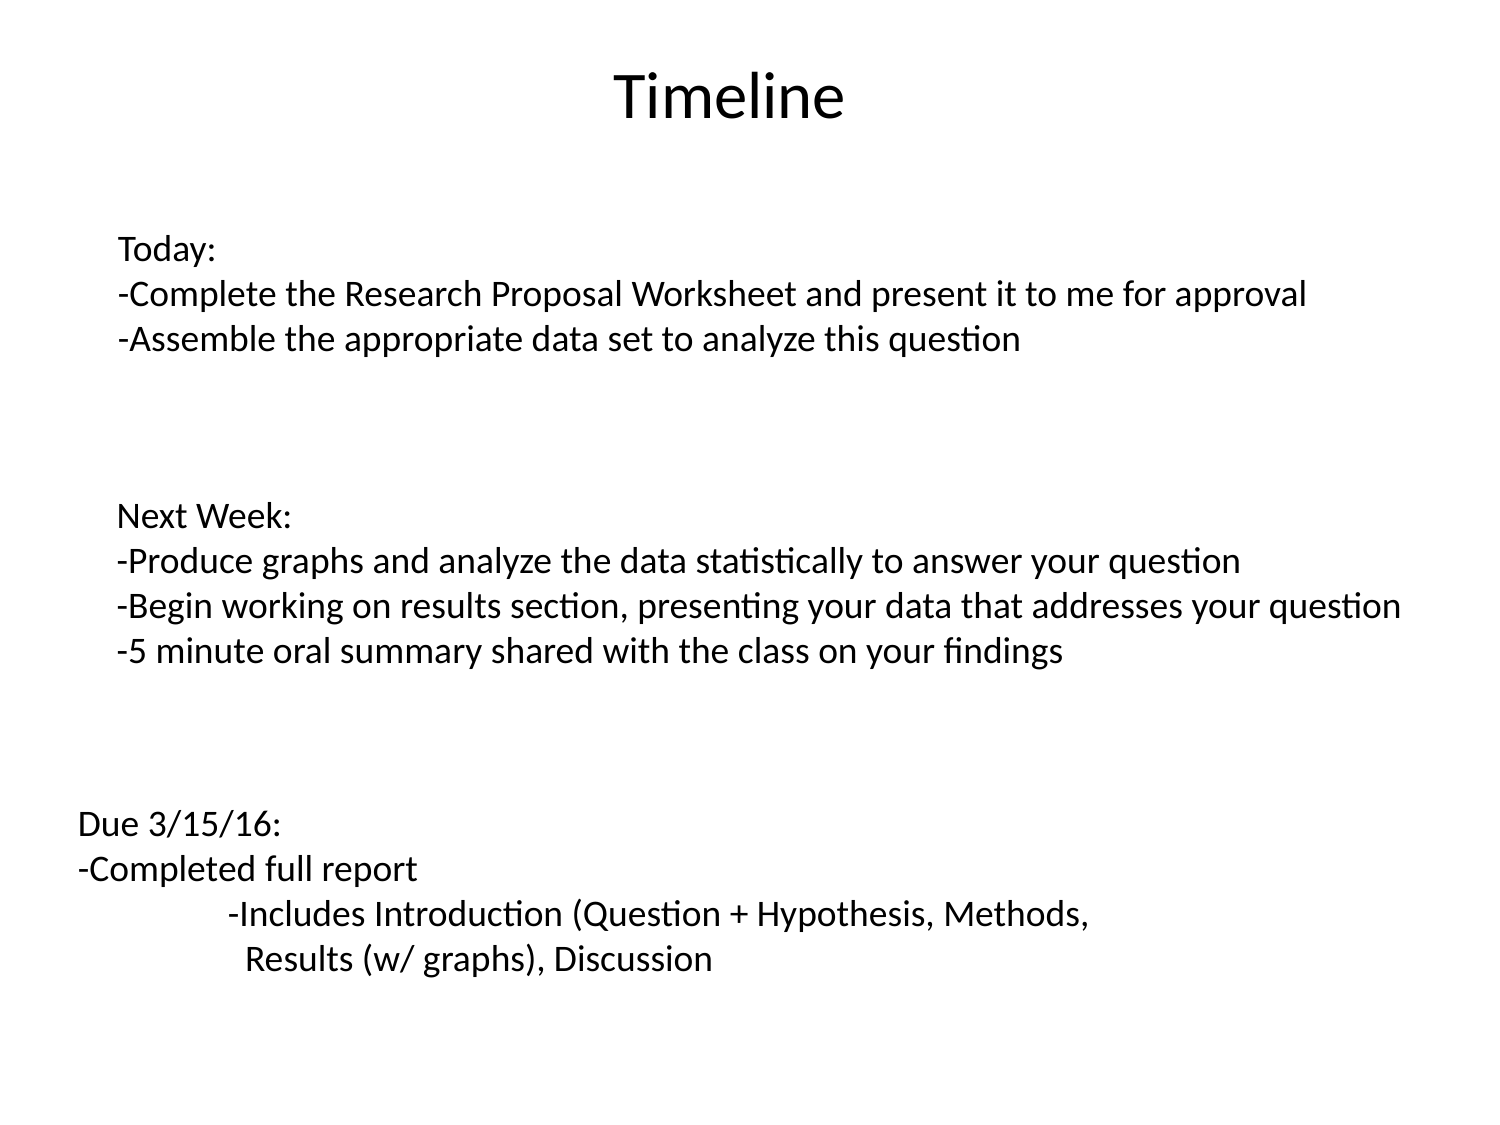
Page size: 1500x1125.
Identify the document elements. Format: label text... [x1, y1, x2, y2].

text_box Timeline [598, 44, 862, 140]
text_box Today: -Complete the Research Proposal Worksheet and present it to me for approval -Assemble the appropriate data set to analyze this question [103, 216, 1324, 367]
text_box Next Week: -Produce graphs and analyze the data statistically to answer your question -Begin working on results section, presenting your data that addresses your question -5 minute oral summary shared with the class on your findings [101, 483, 1419, 678]
text_box Due 3/15/16: -Completed full report -Includes Introduction (Question + Hypothesis, Methods, Results (w/ graphs), Discussion [63, 791, 1114, 987]
